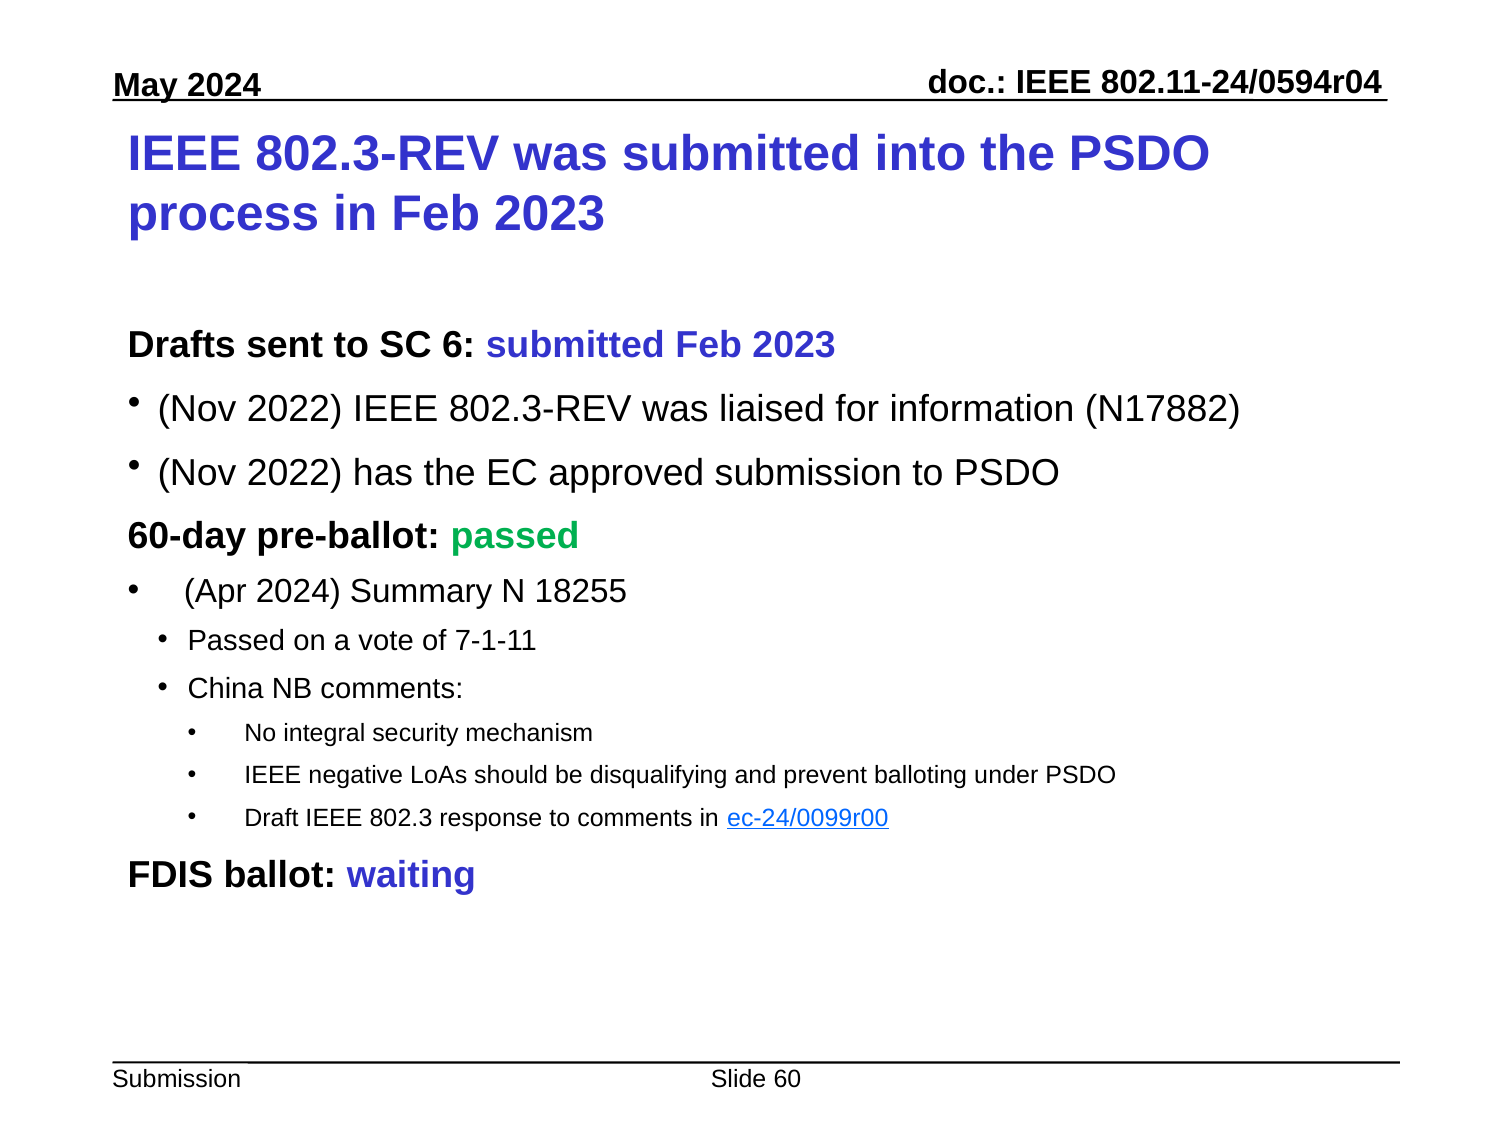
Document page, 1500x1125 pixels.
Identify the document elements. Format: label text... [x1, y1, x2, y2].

slide_number Slide 60 [709, 1061, 803, 1093]
list Drafts sent to SC 6: submitted Feb 2023 (Nov 2022) IEEE 802.3-REV was liaised for information (N17882) (Nov 2022) has the EC approved submission to PSDO 60-day pre-ballot: passed (Apr 2024) Summary N 18255 Passed on a vote of 7-1-11 China NB comments: No integral security mechanism IEEE negative LoAs should be disqualifying and prevent balloting under PSDO Draft IEEE 802.3 response to comments in ec-24/0099r00 FDIS ballot: waiting [112, 312, 1388, 988]
title IEEE 802.3-REV was submitted into the PSDO process in Feb 2023 [112, 112, 1388, 288]
